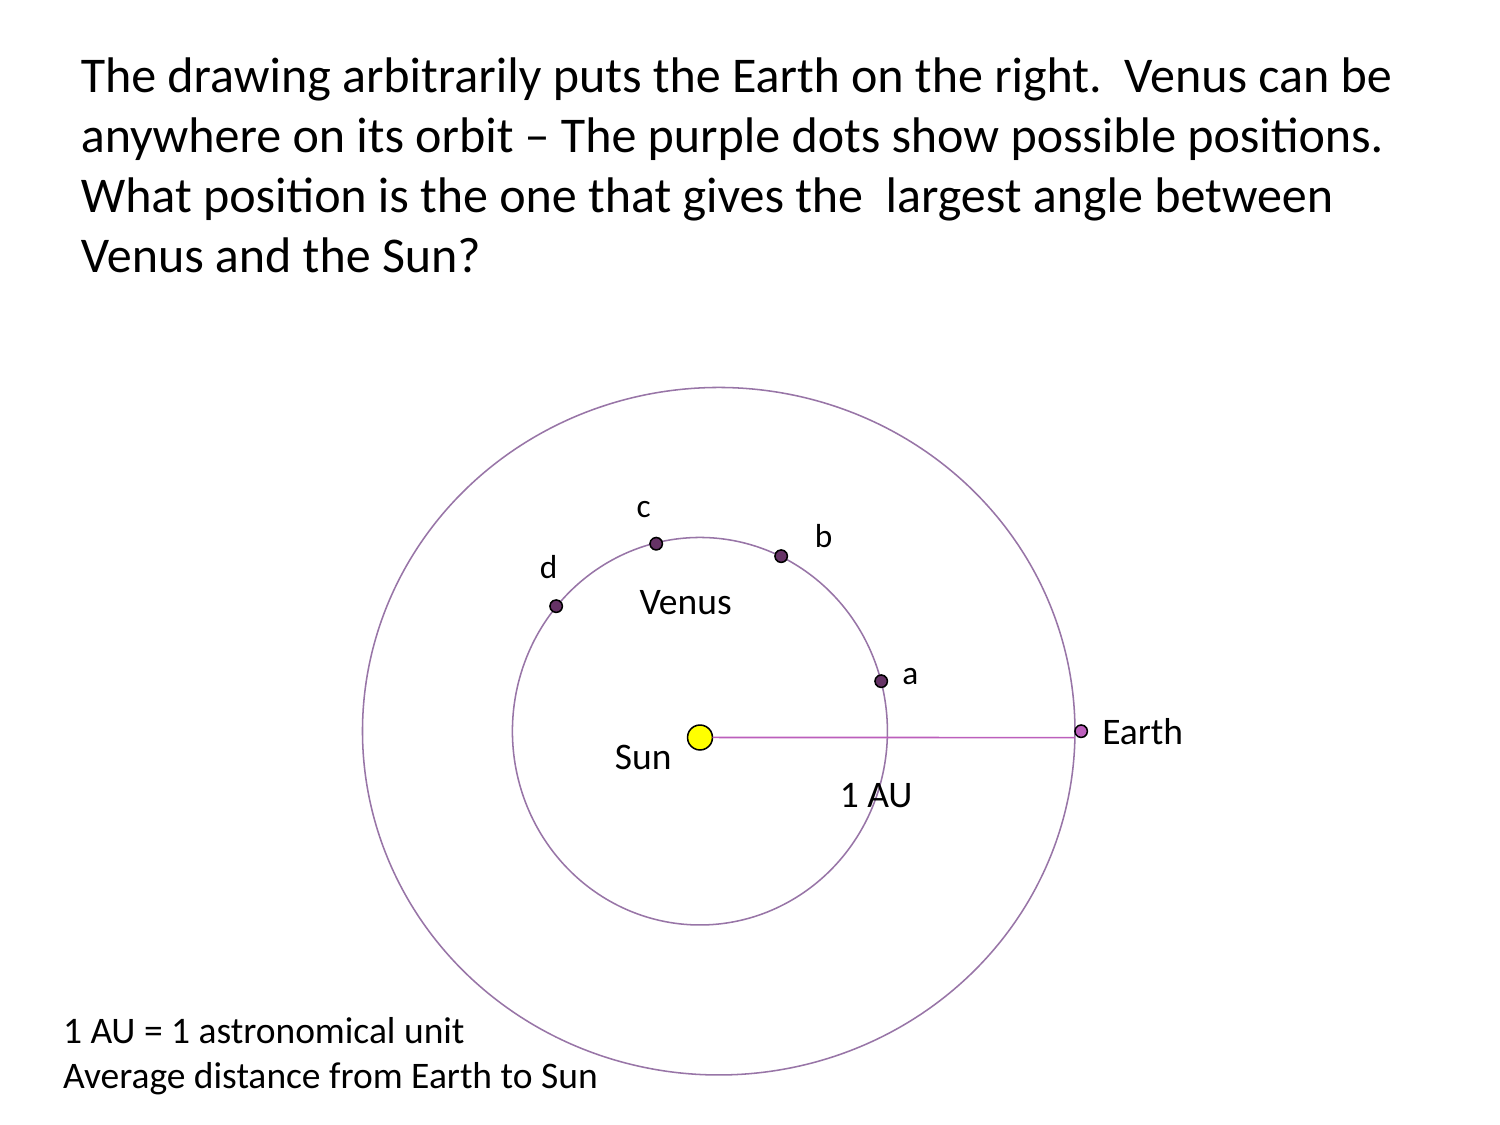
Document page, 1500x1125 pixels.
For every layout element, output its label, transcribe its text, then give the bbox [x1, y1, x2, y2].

text_box 1 AU = 1 astronomical unit Average distance from Earth to Sun [48, 998, 614, 1104]
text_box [65, 35, 1451, 1076]
